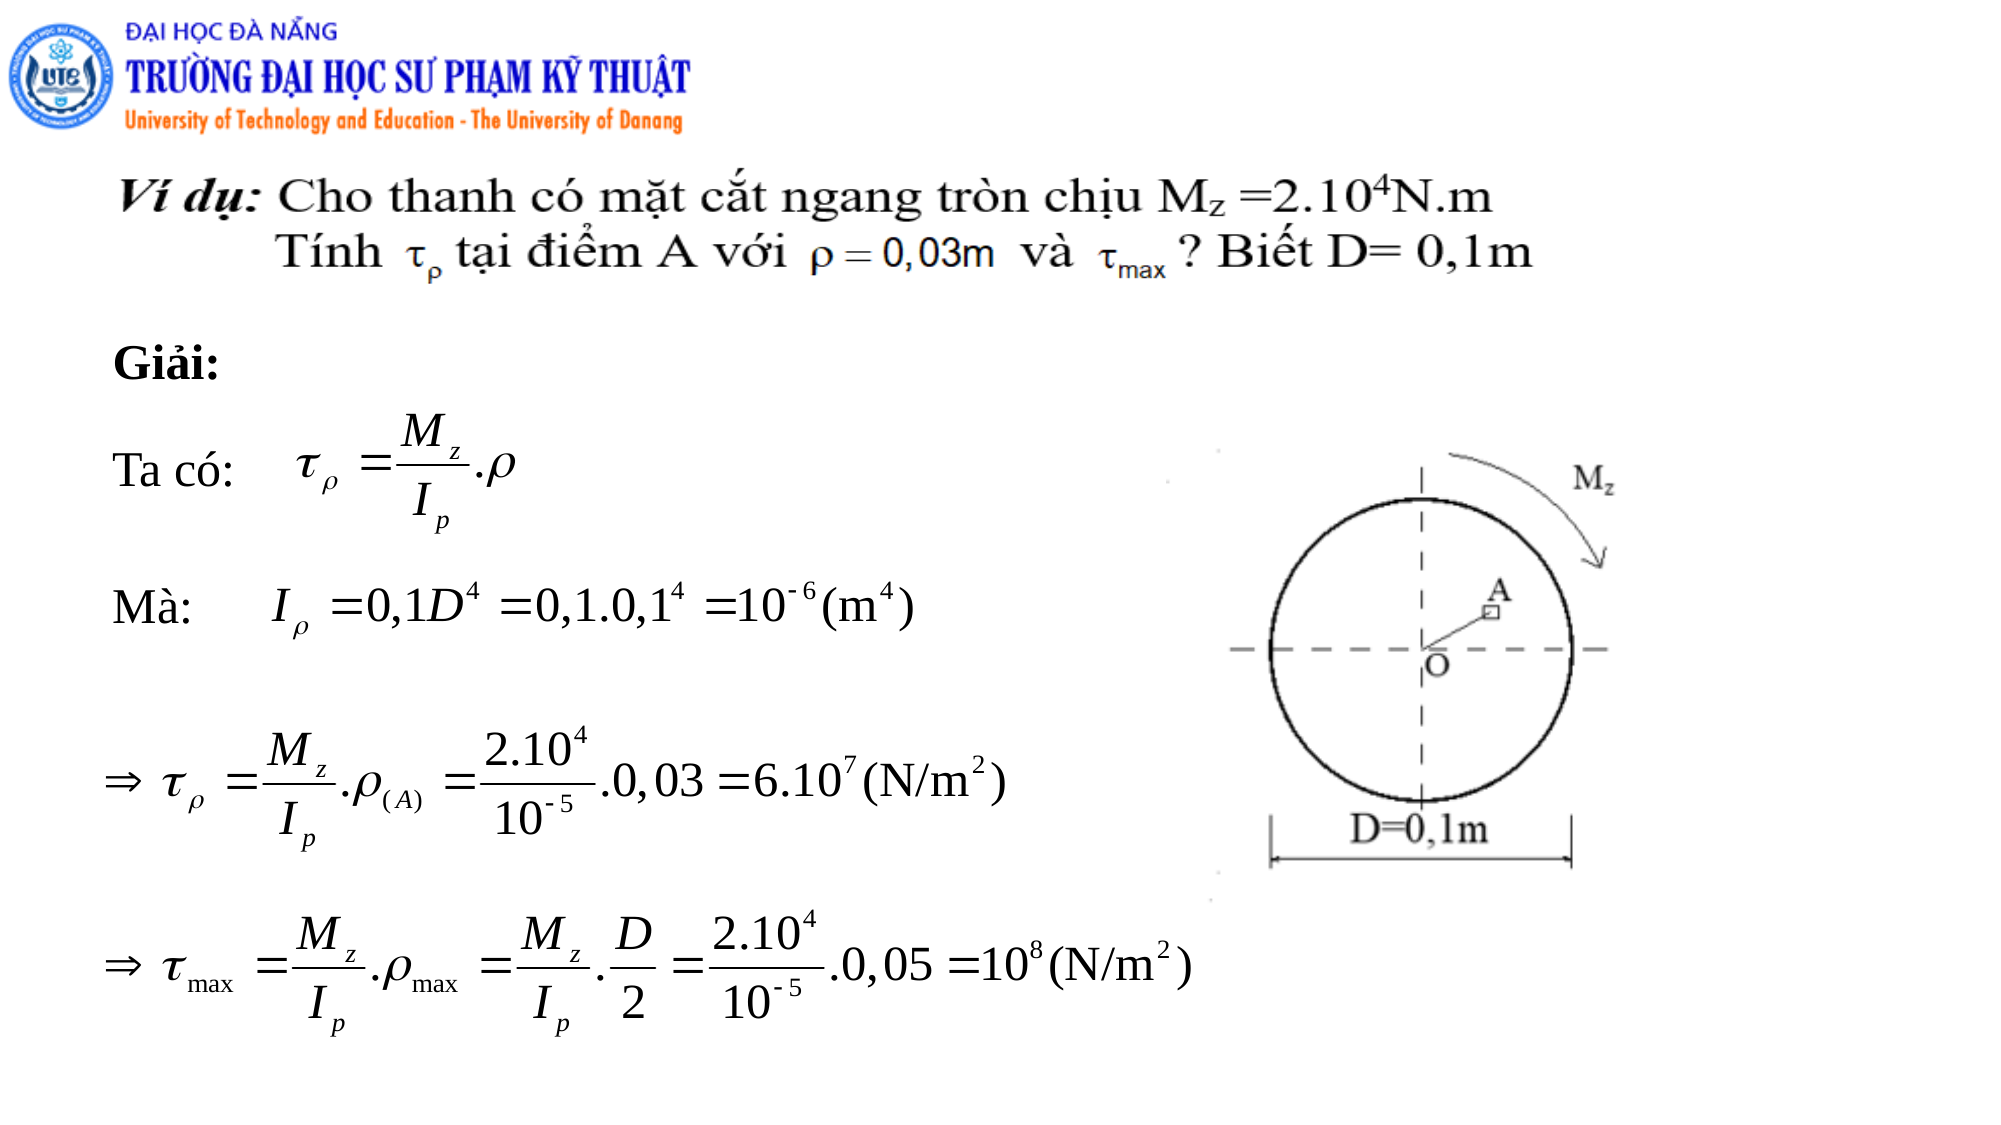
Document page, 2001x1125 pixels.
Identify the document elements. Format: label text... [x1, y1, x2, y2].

text_box Mà: [97, 565, 355, 641]
picture [115, 164, 1582, 322]
text_box Giải: [97, 322, 355, 397]
text_box Ta có: [97, 429, 292, 504]
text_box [97, 712, 1014, 861]
picture [0, 2, 698, 153]
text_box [292, 397, 526, 542]
picture [1166, 421, 1737, 966]
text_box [263, 568, 926, 649]
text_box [97, 897, 1201, 1045]
